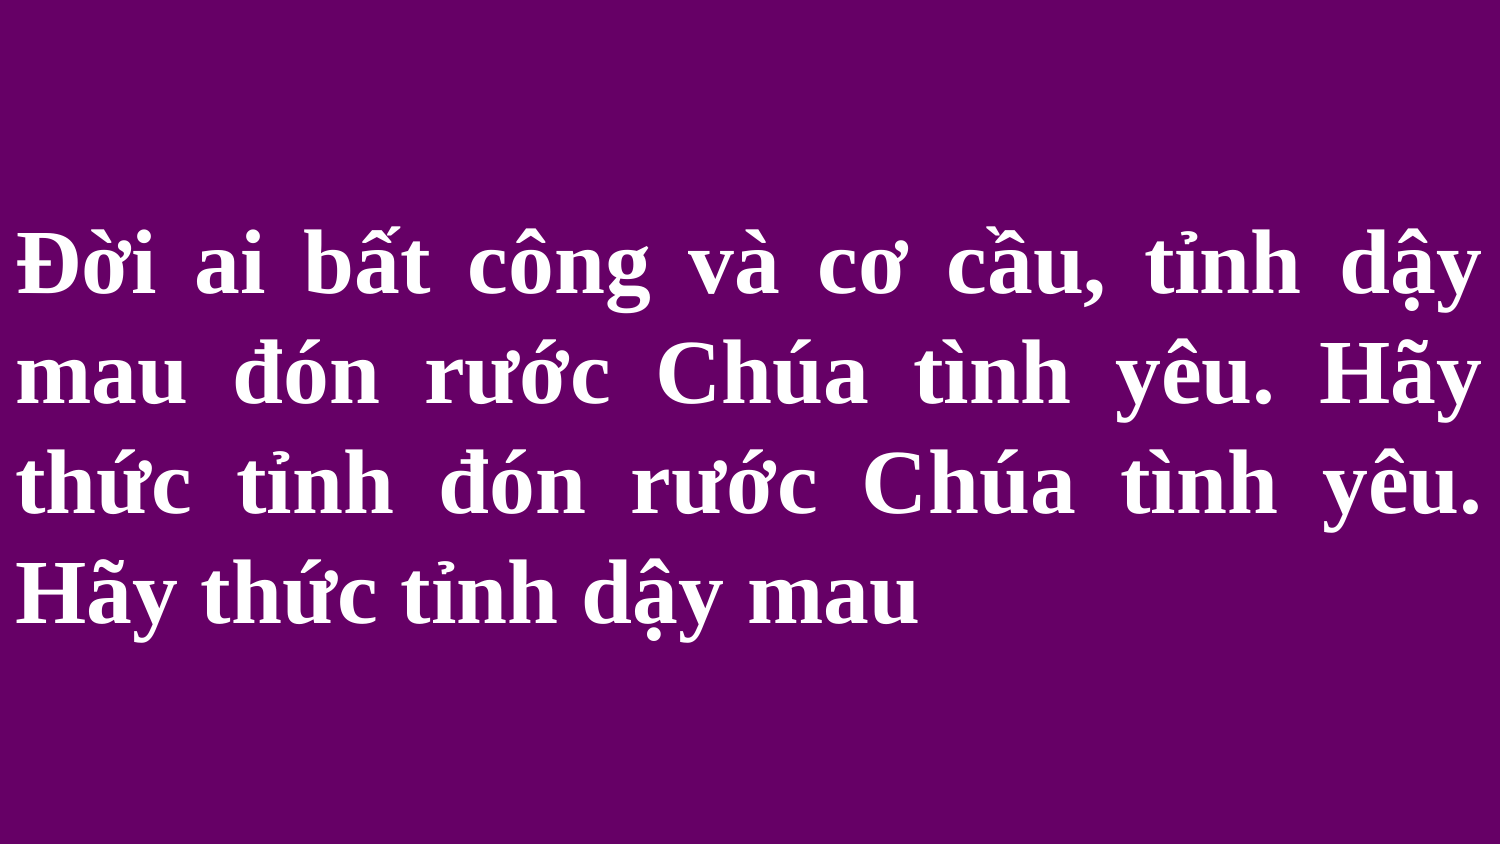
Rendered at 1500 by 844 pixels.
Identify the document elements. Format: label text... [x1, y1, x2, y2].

title Đời ai bất công và cơ cầu, tỉnh dậy mau đón rước Chúa tình yêu. Hãy thức tỉnh đón rước Chúa tình yêu. Hãy thức tỉnh dậy mau [0, 0, 1500, 844]
